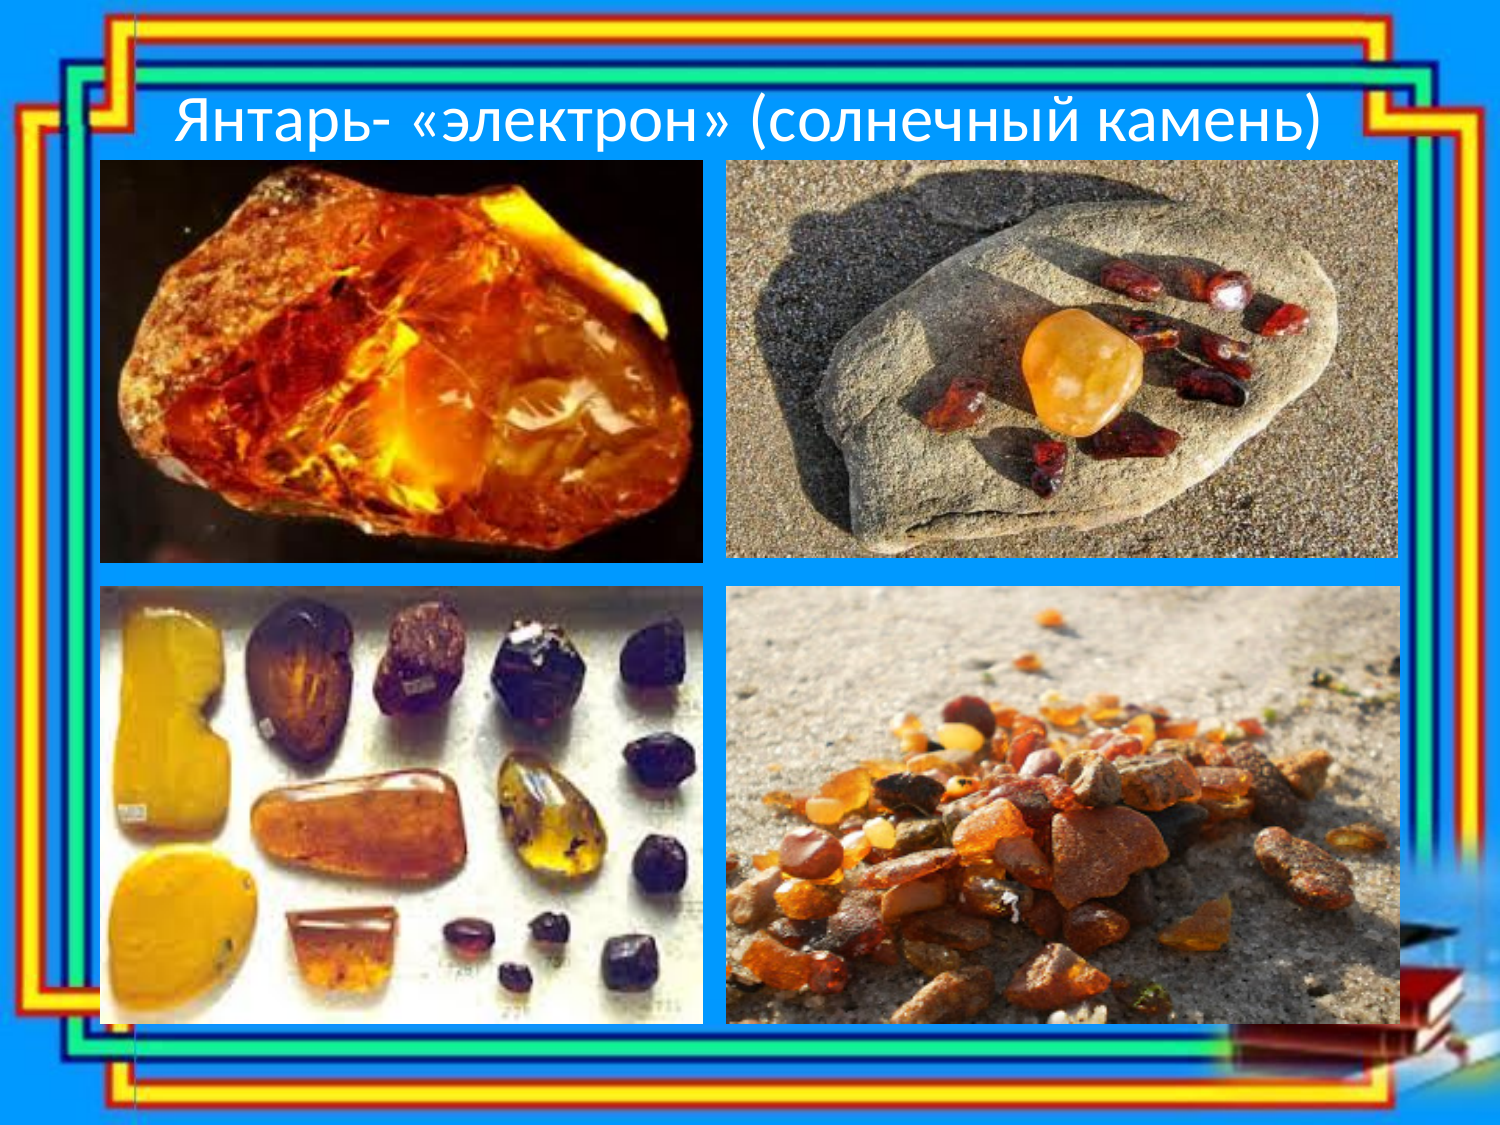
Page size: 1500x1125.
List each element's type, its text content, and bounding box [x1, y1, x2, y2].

picture [0, 0, 1500, 1125]
title Янтарь- «электрон» (солнечный камень) [75, 45, 1425, 185]
